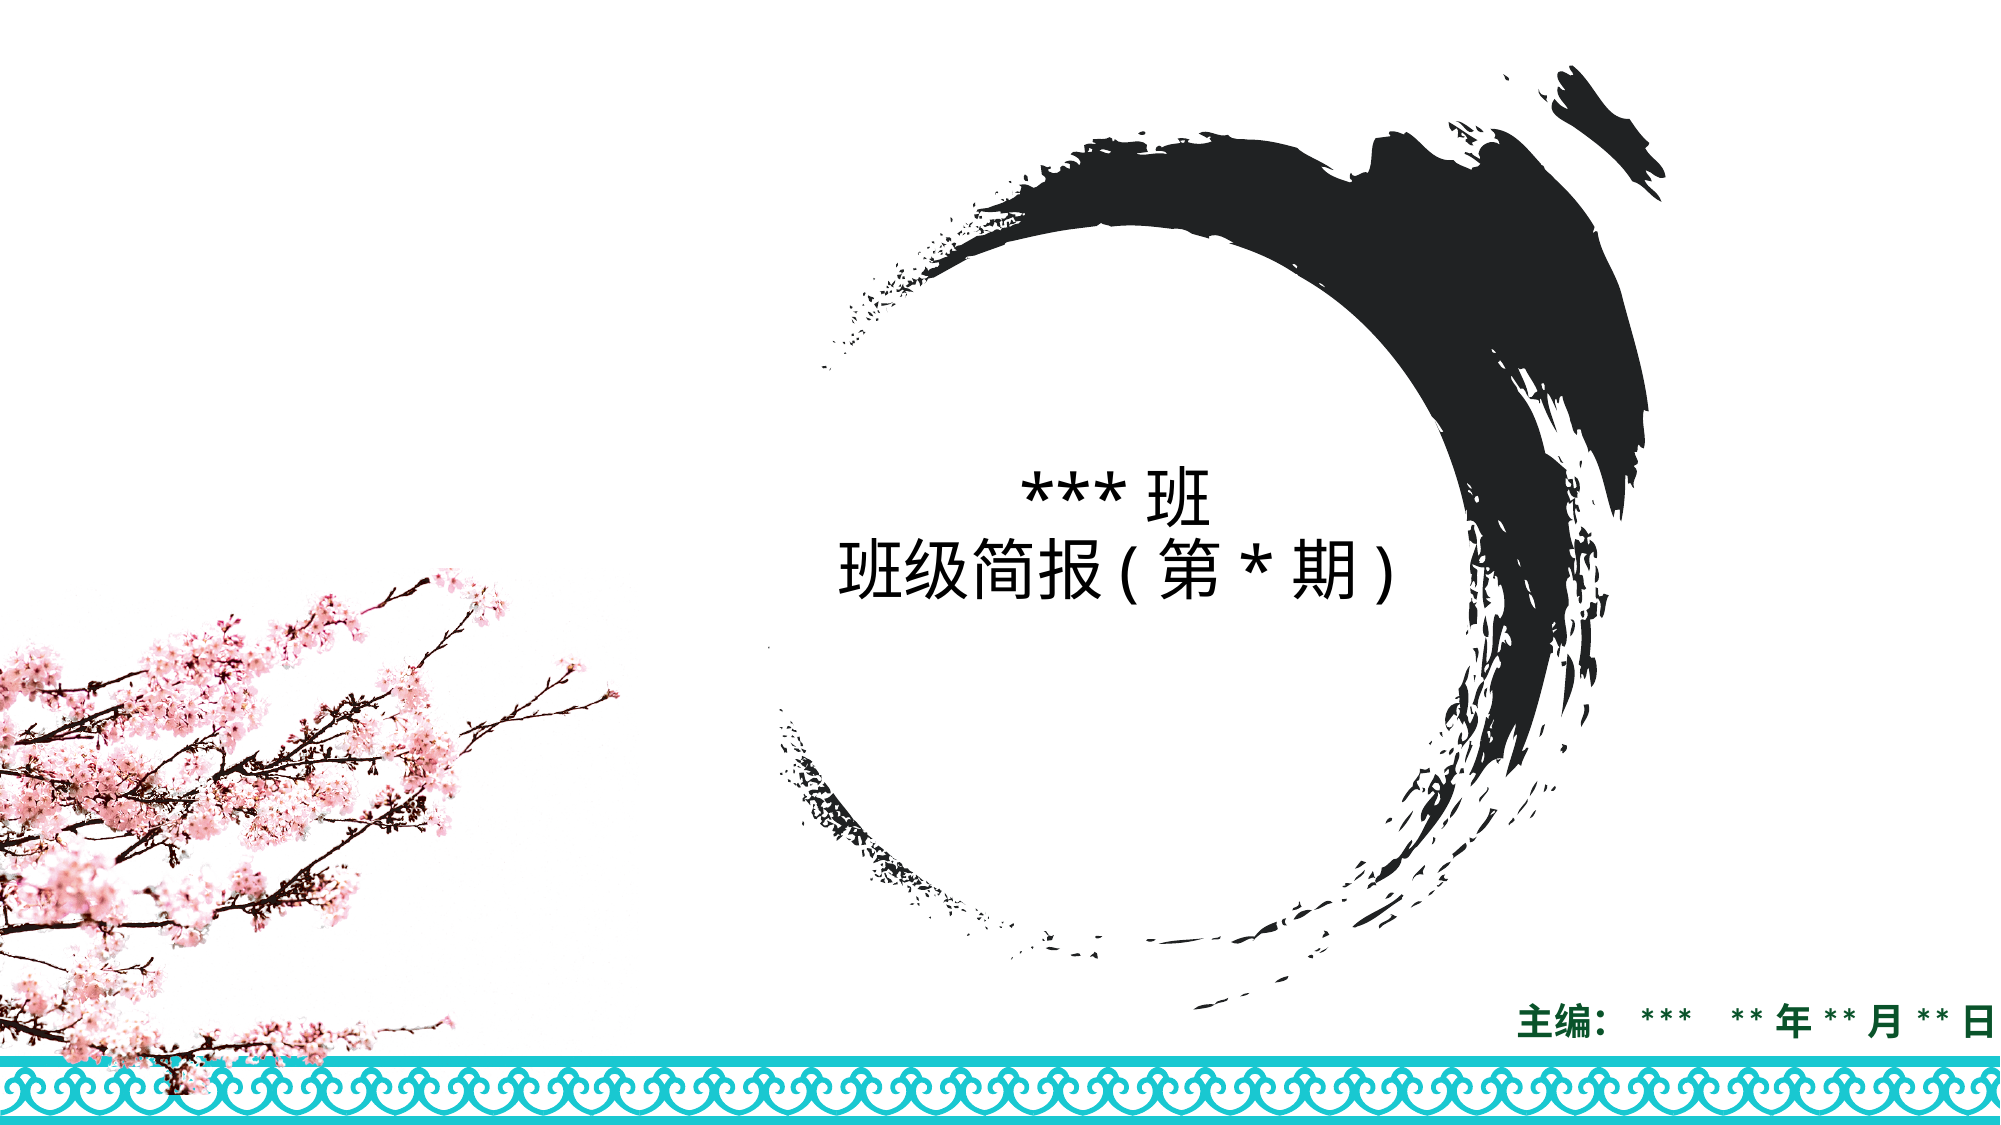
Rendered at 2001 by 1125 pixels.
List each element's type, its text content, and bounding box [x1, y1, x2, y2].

picture [0, 568, 639, 1095]
text_box 主编：*** **年**月**日 [1502, 990, 2000, 1051]
text_box ***班 班级简报(第*期) [702, 344, 1530, 730]
